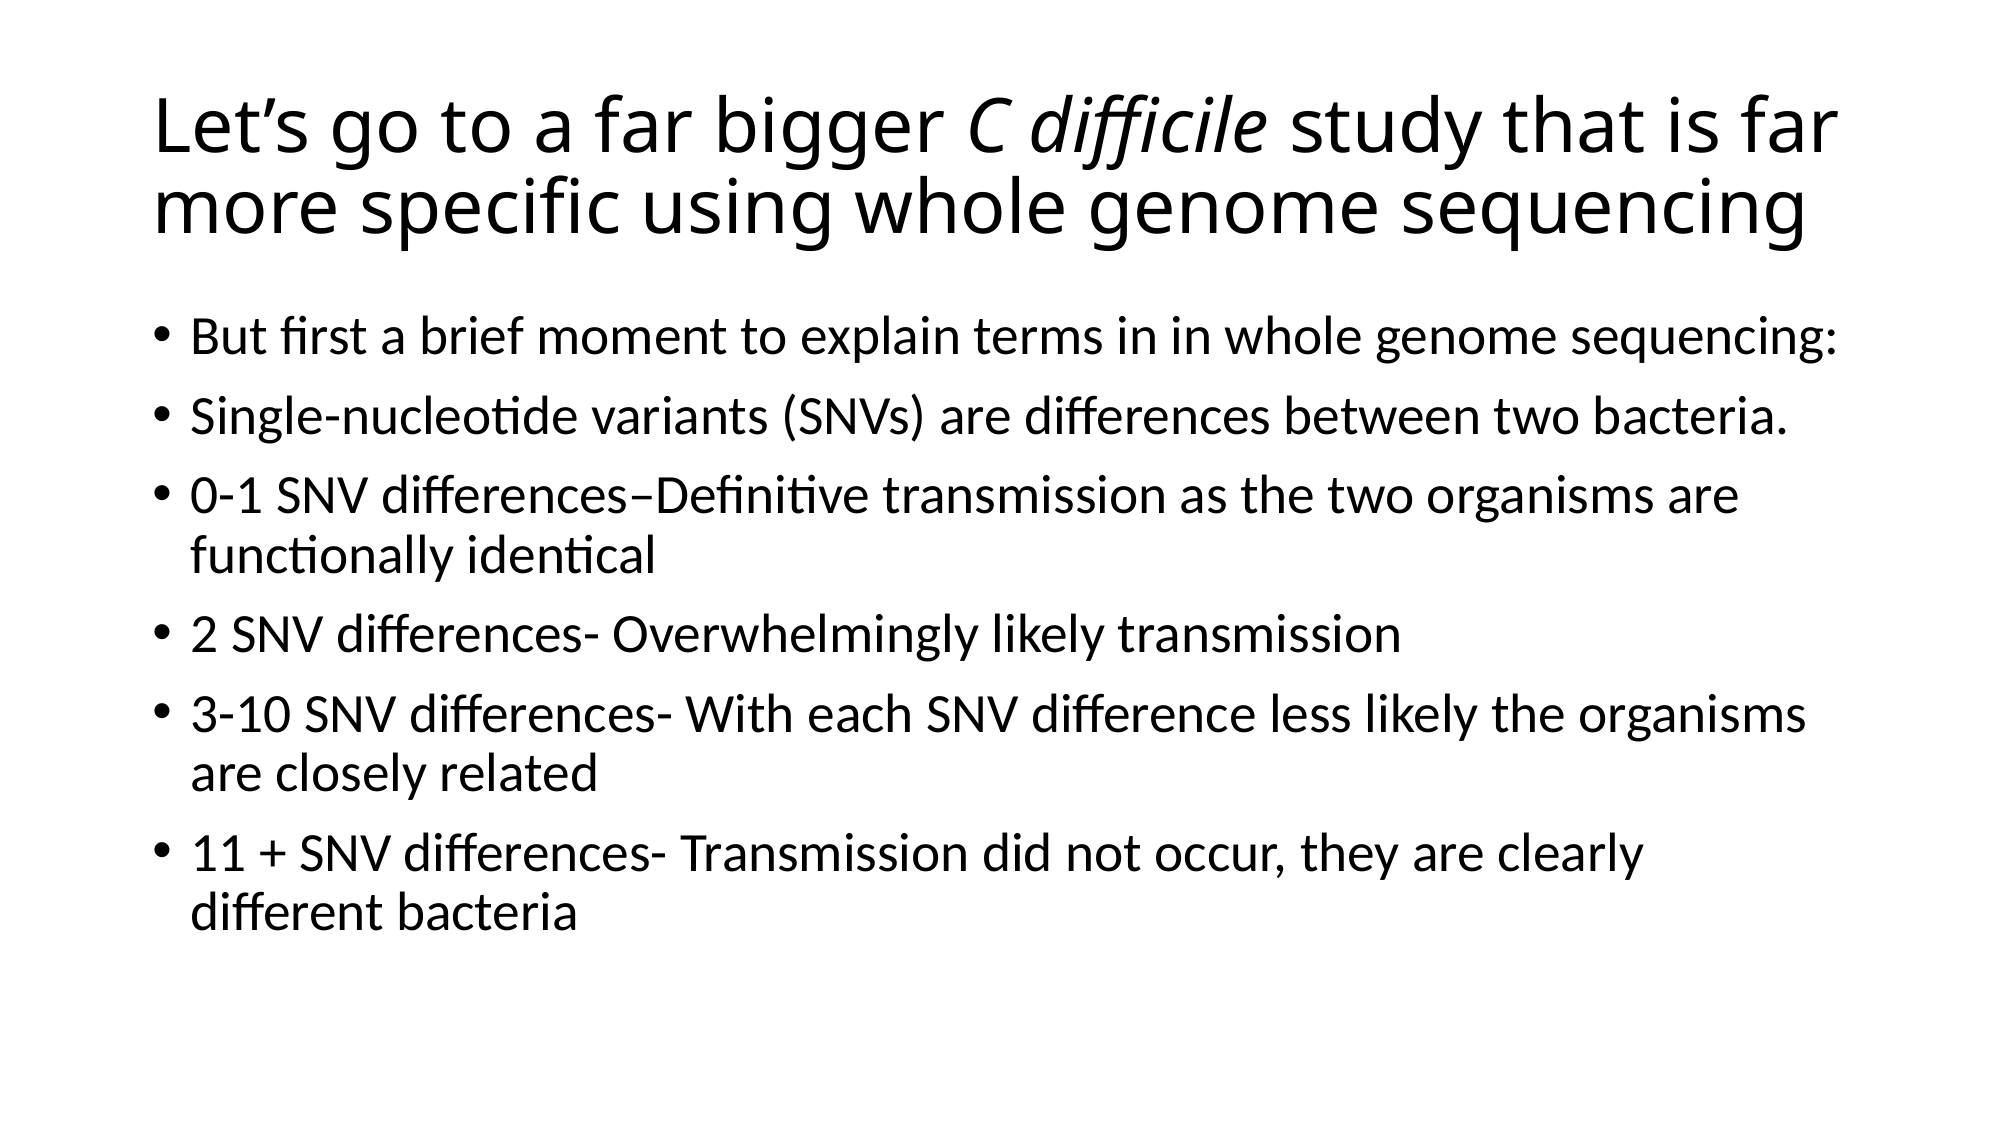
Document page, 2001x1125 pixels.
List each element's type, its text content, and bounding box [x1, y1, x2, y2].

title Let’s go to a far bigger C difficile study that is far more specific using whole genome sequencing [137, 59, 1863, 278]
list But first a brief moment to explain terms in in whole genome sequencing: Single-nucleotide variants (SNVs) are differences between two bacteria. 0-1 SNV differences–Definitive transmission as the two organisms are functionally identical 2 SNV differences- Overwhelmingly likely transmission 3-10 SNV differences- With each SNV difference less likely the organisms are closely related 11 + SNV differences- Transmission did not occur, they are clearly different bacteria [137, 299, 1863, 1014]
